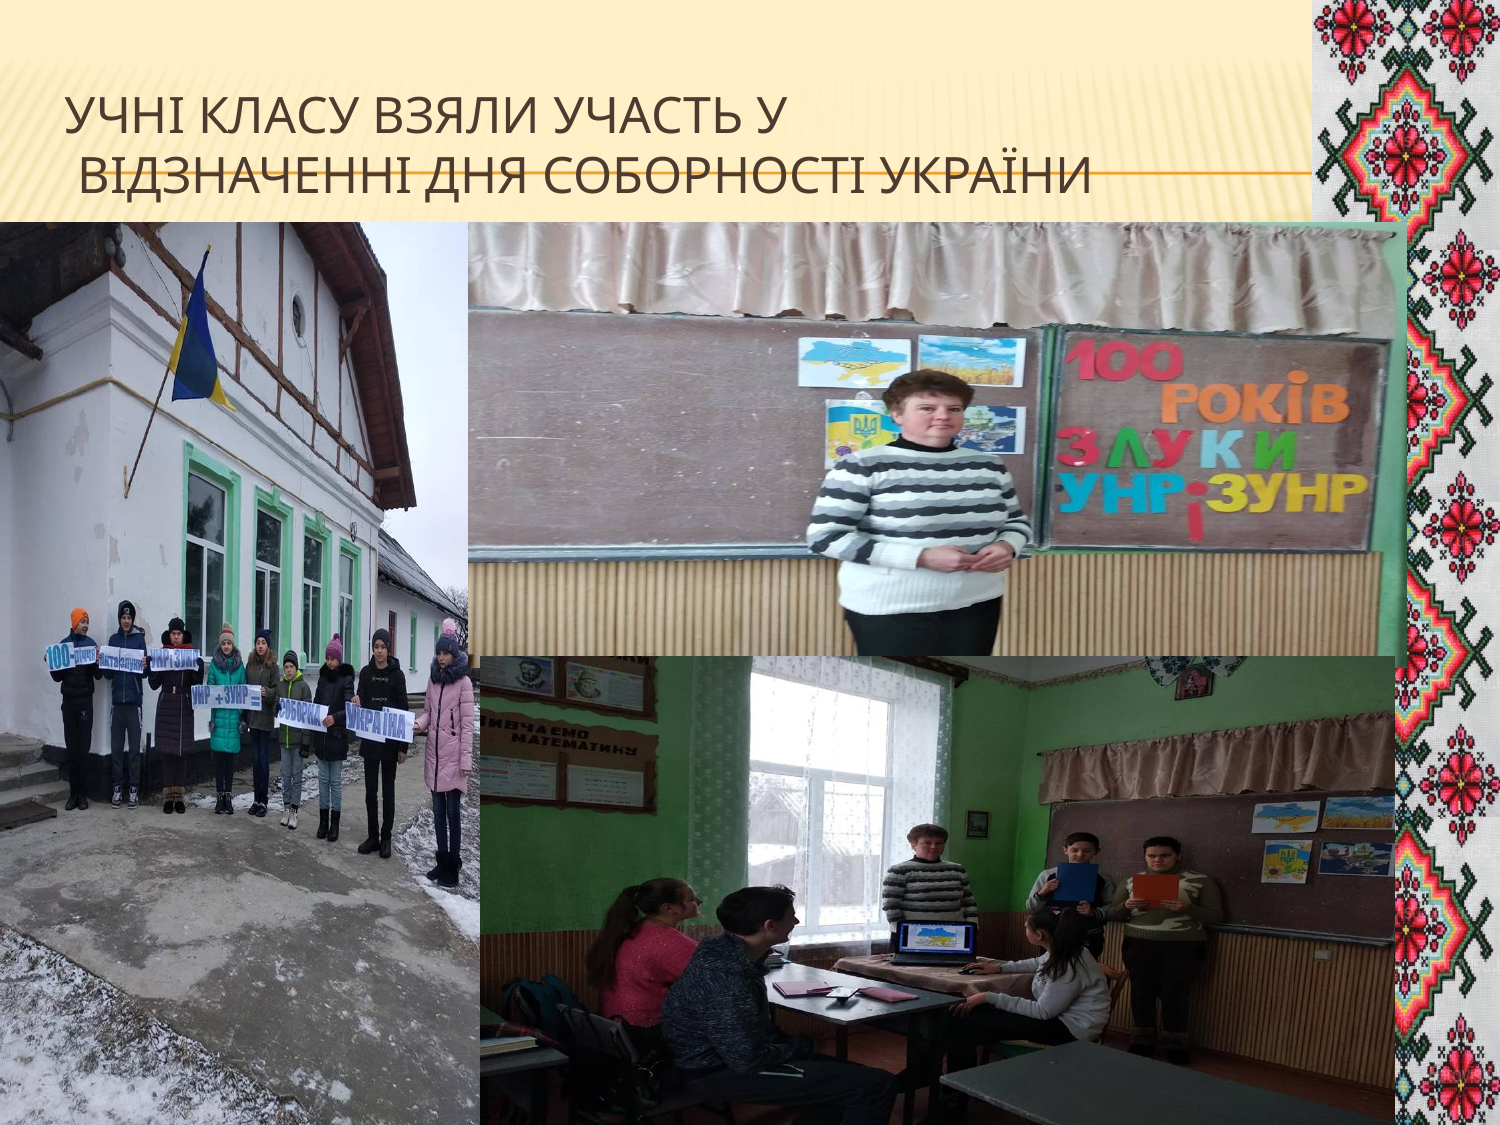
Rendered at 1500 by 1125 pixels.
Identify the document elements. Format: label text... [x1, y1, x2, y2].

title Учні класу взяли участь у відзначенні Дня Соборності України [50, 75, 1302, 213]
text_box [1312, 0, 1500, 1125]
picture [0, 222, 1407, 1125]
